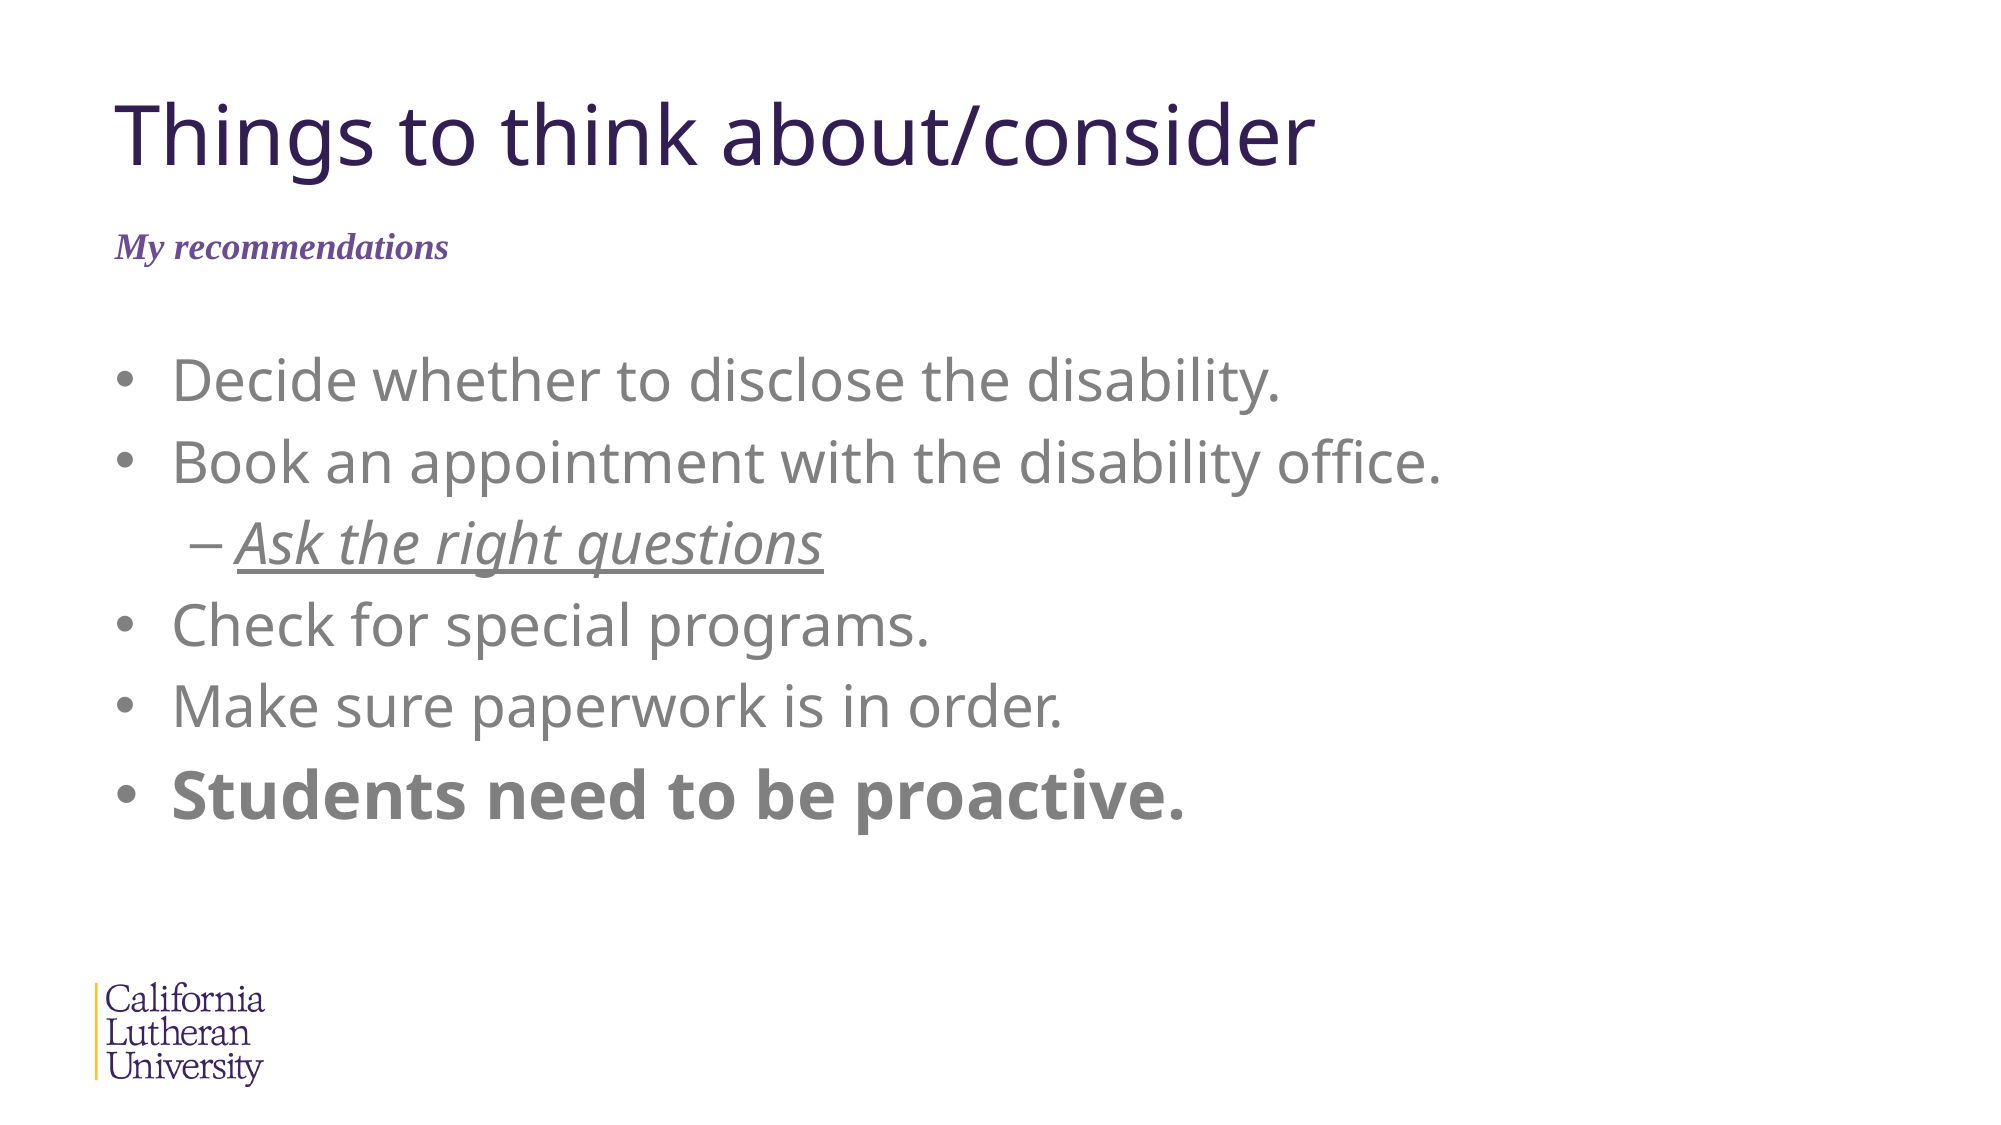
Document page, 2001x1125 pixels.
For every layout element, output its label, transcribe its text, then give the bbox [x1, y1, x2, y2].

list Decide whether to disclose the disability. Book an appointment with the disability office. Ask the right questions Check for special programs. Make sure paperwork is in order. Students need to be proactive. [99, 336, 1900, 945]
title Things to think about/consider [99, 75, 1900, 197]
list My recommendations [99, 214, 1900, 323]
picture [95, 982, 265, 1087]
